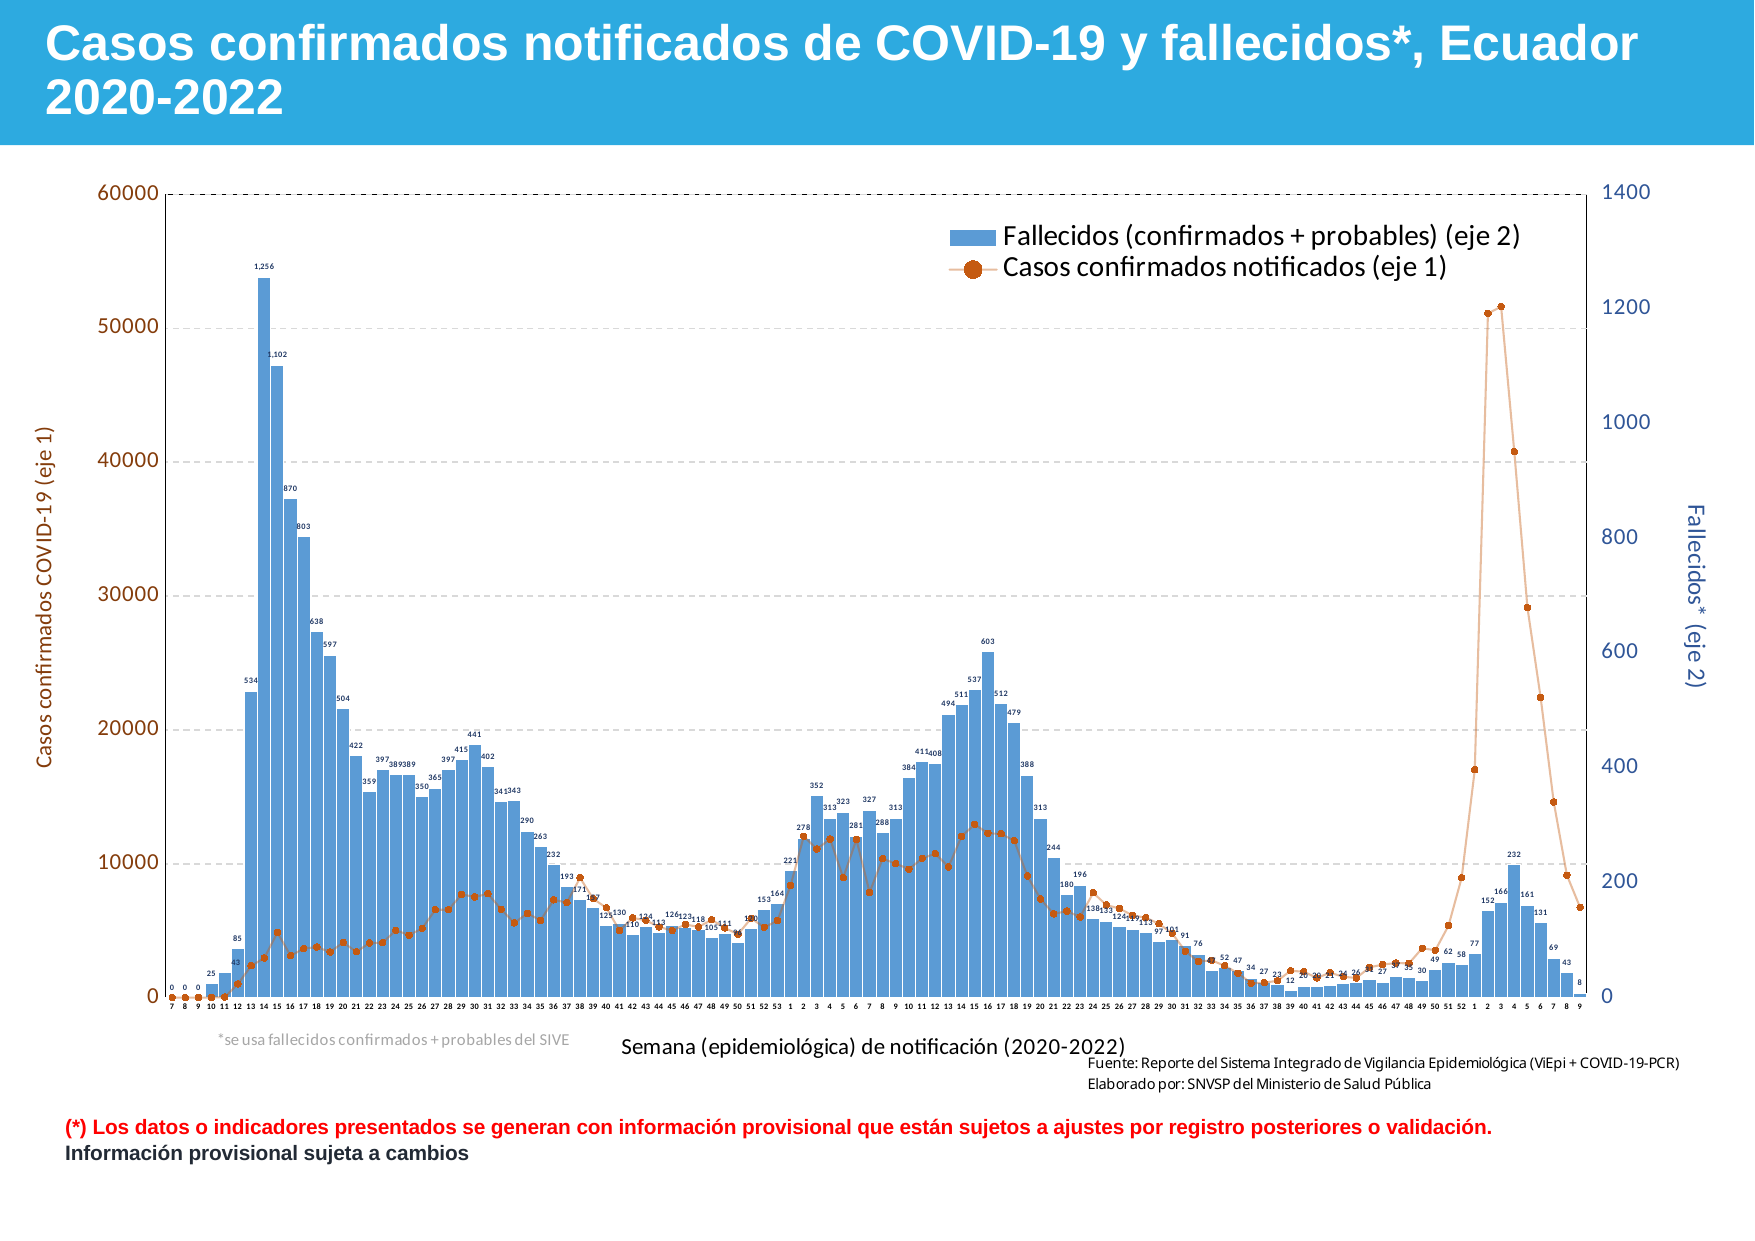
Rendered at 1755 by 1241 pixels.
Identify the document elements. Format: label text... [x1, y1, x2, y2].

text_box (*) Los datos o indicadores presentados se generan con información provisional que están sujetos a ajustes por registro posteriores o validación. Información provisional sujeta a cambios [50, 1107, 1678, 1172]
title Casos confirmados notificados de COVID-19 y fallecidos*, Ecuador 2020-2022 [45, 17, 1696, 157]
chart [27, 157, 1715, 1107]
